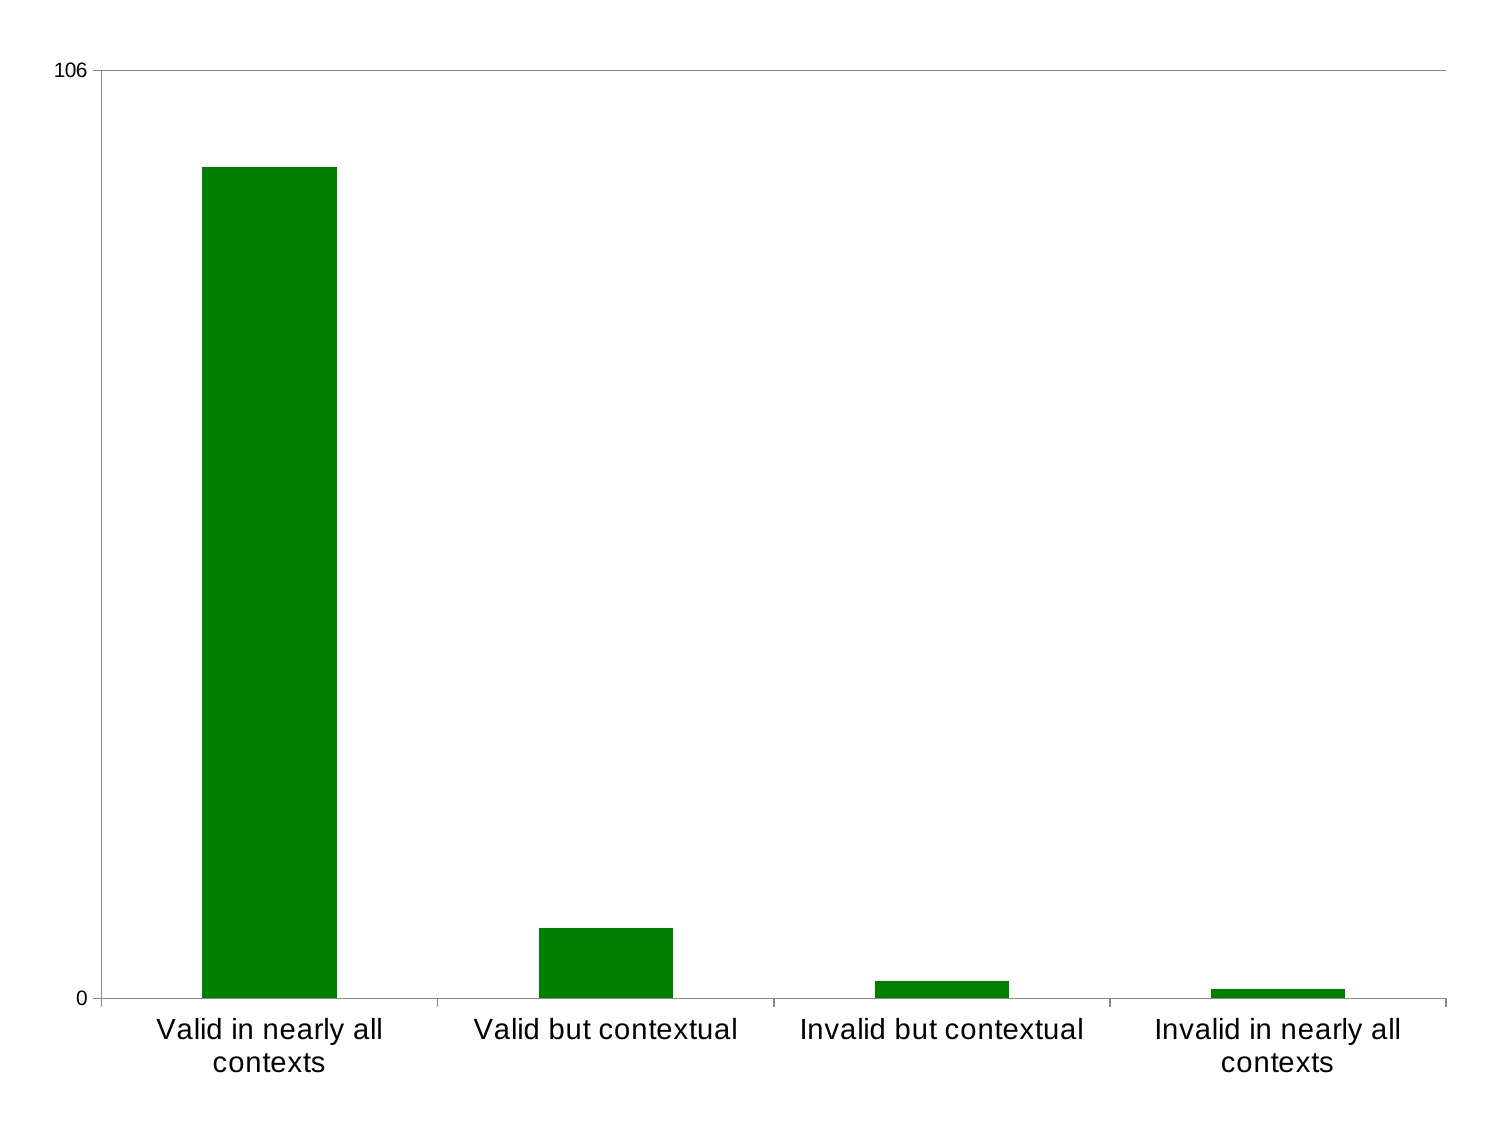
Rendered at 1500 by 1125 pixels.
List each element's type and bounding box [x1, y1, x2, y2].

chart [24, 37, 1476, 1101]
